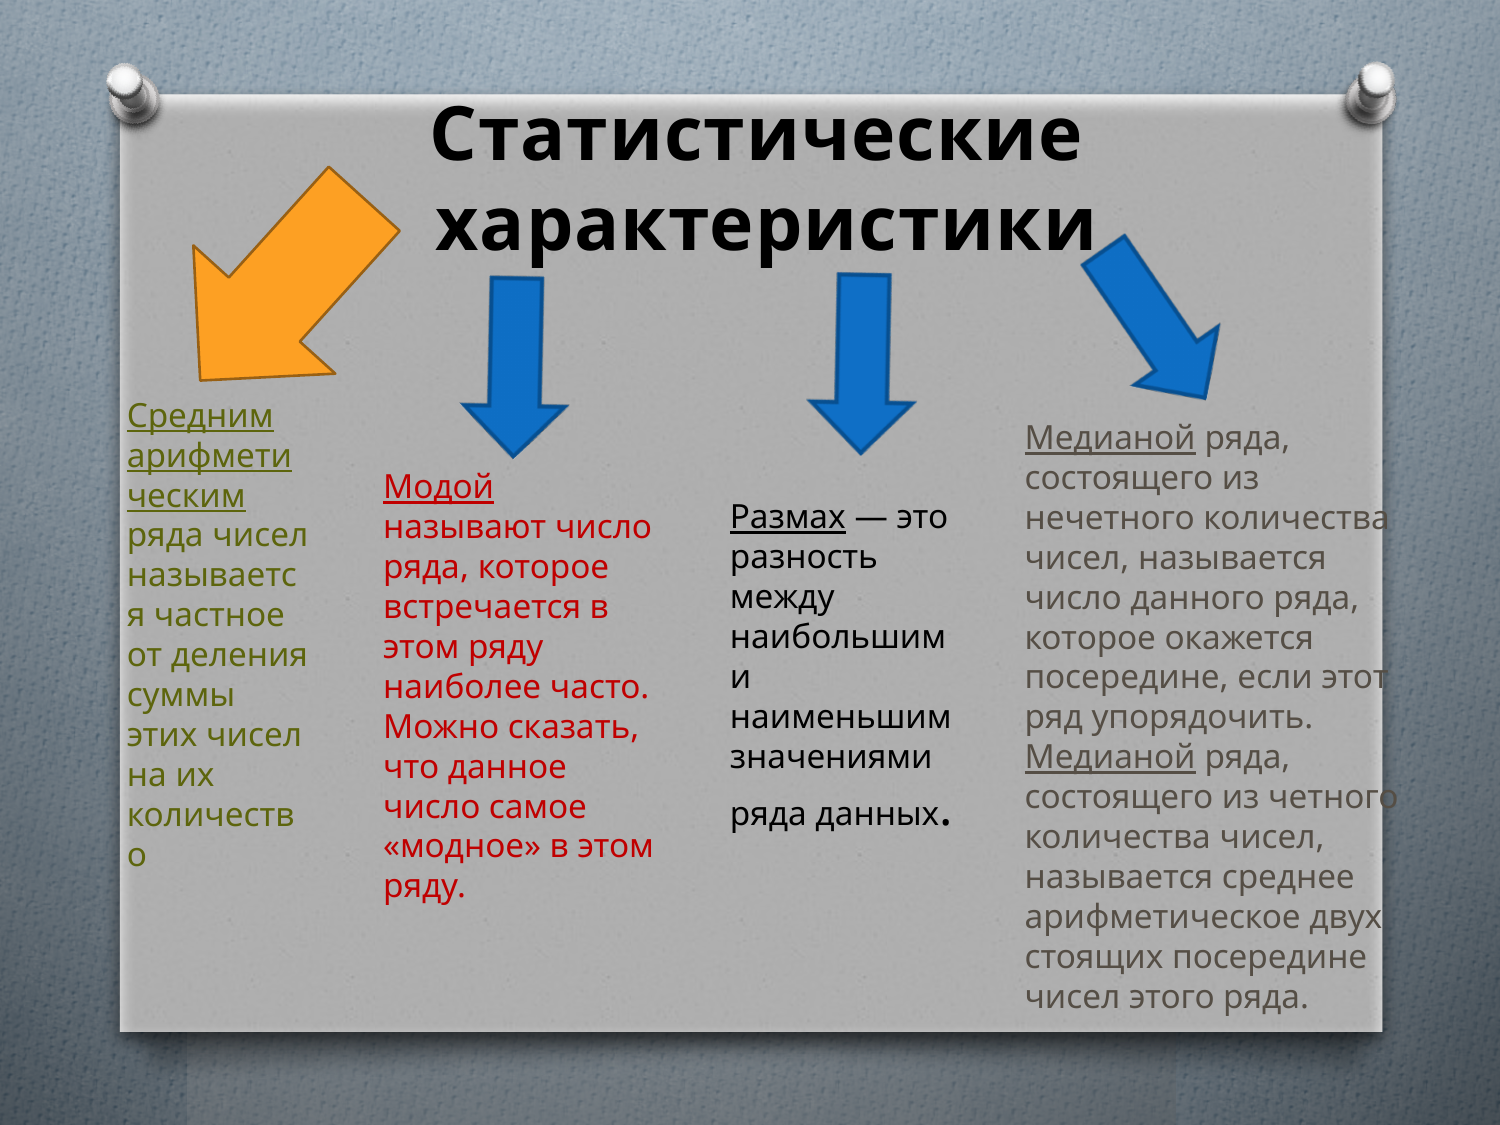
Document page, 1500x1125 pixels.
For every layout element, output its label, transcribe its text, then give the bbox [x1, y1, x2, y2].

text_box Медианой ряда, состоящего из нечетного количества чисел, называется число данного ряда, которое окажется посередине, если этот ряд упорядочить. Медианой ряда, состоящего из четного количества чисел, называется среднее арифметическое двух стоящих посередине чисел этого ряда. [1009, 408, 1424, 1023]
picture [1056, 225, 1238, 403]
picture [1317, 35, 1439, 156]
picture [410, 250, 620, 458]
picture [75, 29, 198, 153]
text_box Размах — это разность между наибольшим и наименьшим значениями ряда данных. [715, 488, 970, 843]
picture [756, 244, 970, 459]
text_box Модой называют число ряда, которое встречается в этом ряду наиболее часто. Можно сказать, что данное число самое «модное» в этом ряду. [368, 458, 679, 912]
text_box Статистические характеристики [368, 78, 1145, 274]
text_box Средним арифметическим ряда чисел называется частное от деления суммы этих чисел на их количество [112, 386, 325, 881]
text_box [192, 165, 401, 382]
